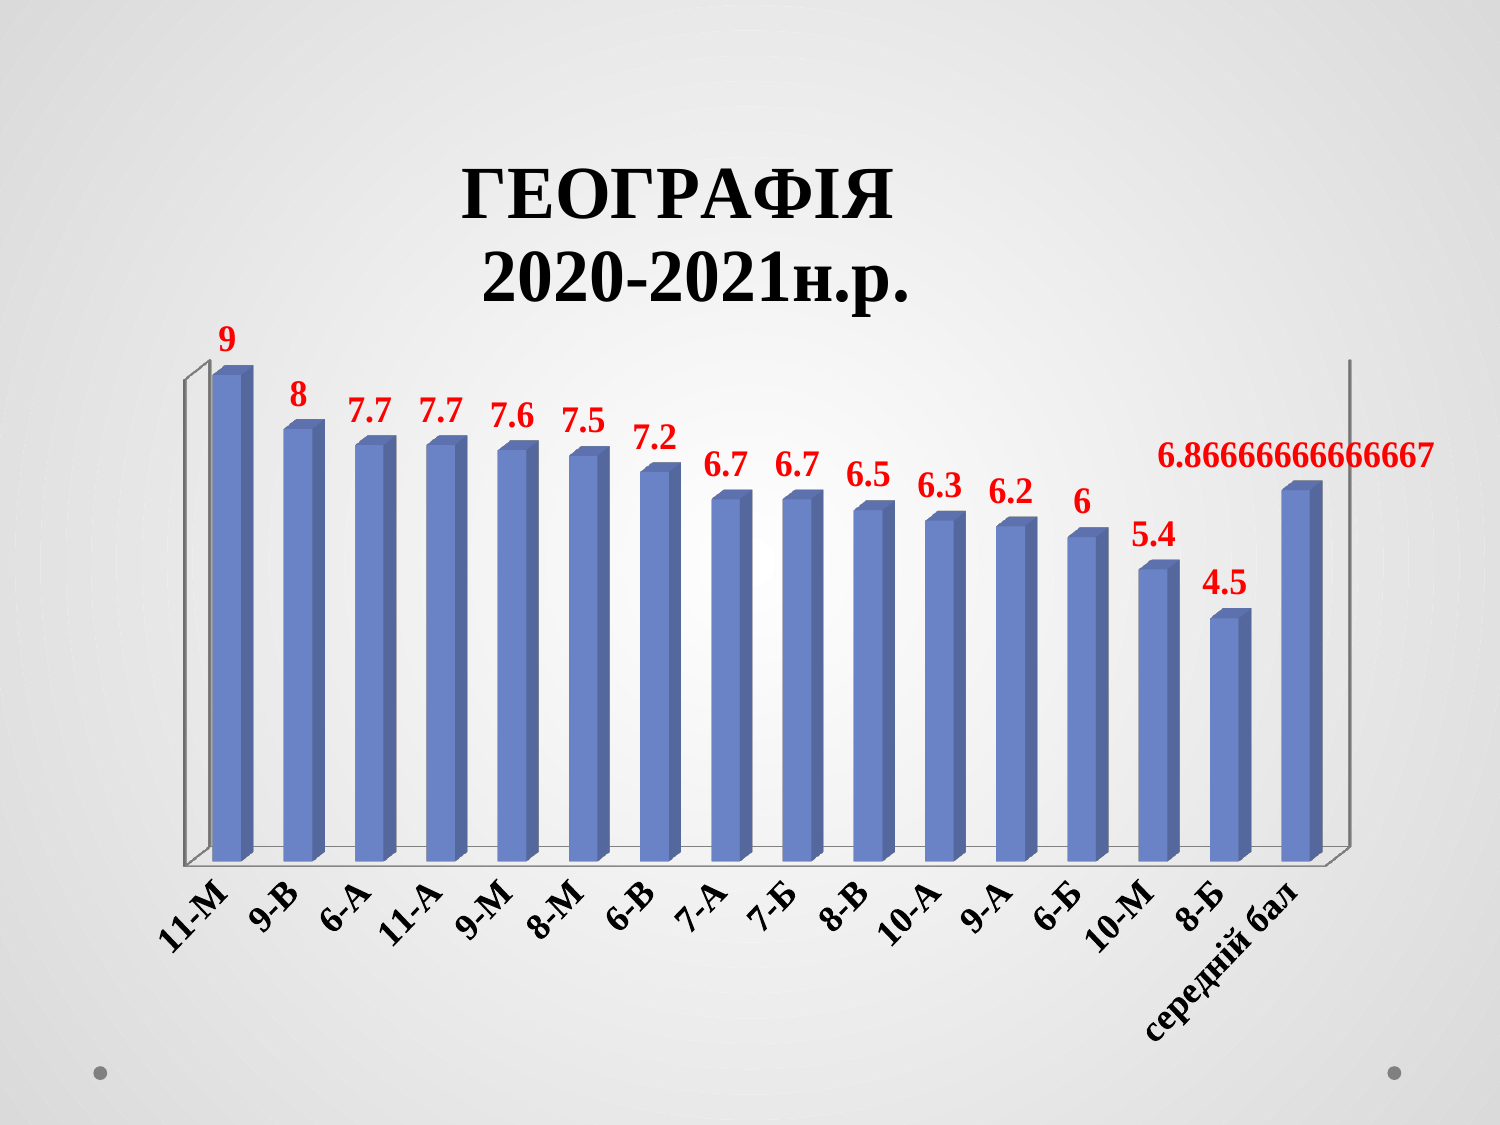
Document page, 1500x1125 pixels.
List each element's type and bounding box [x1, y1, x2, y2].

chart [123, 101, 1436, 1071]
